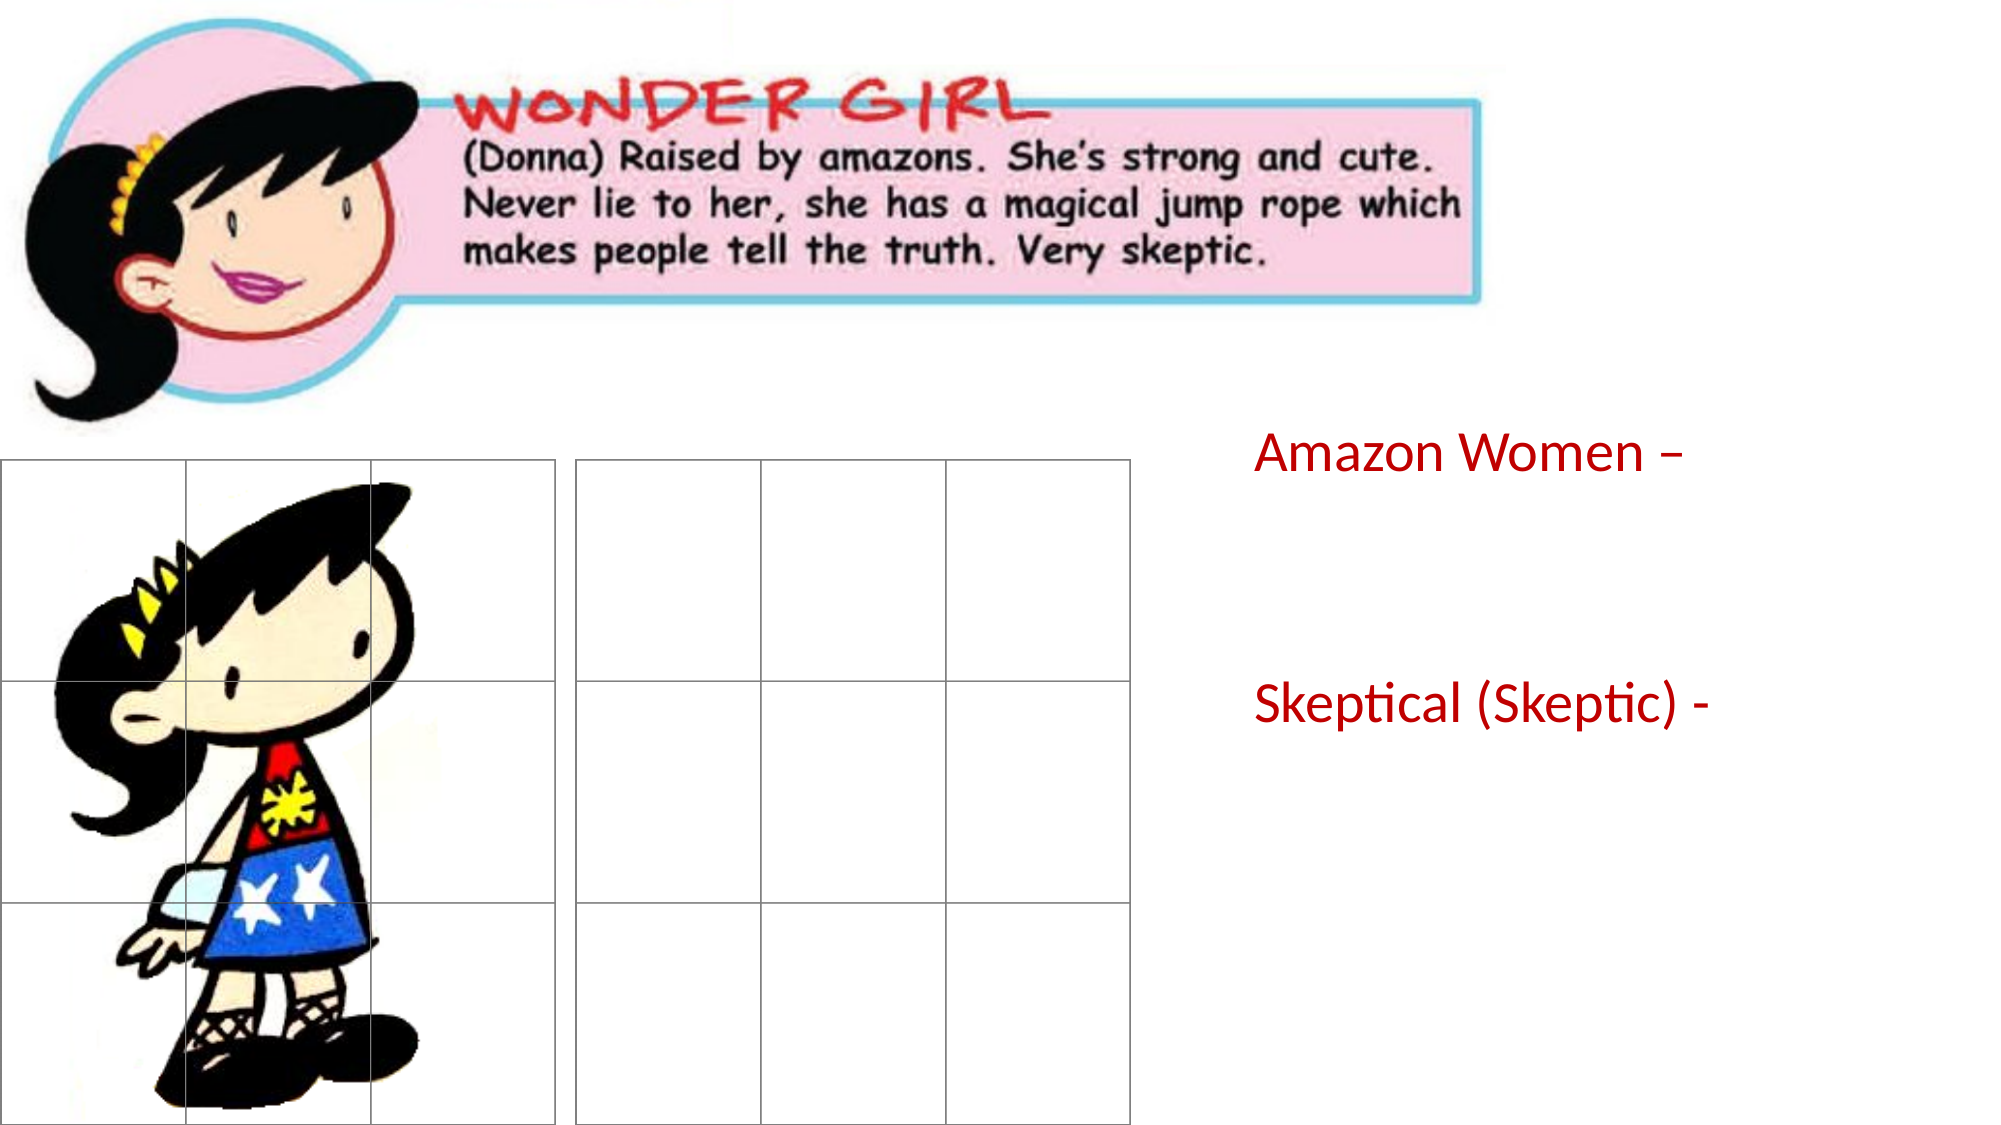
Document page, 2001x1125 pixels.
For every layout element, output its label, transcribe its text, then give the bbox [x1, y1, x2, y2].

picture [0, 454, 556, 1125]
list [0, 0, 1506, 437]
picture [575, 459, 1131, 1125]
text_box Amazon Women – Skeptical (Skeptic) - [1239, 414, 1907, 1096]
